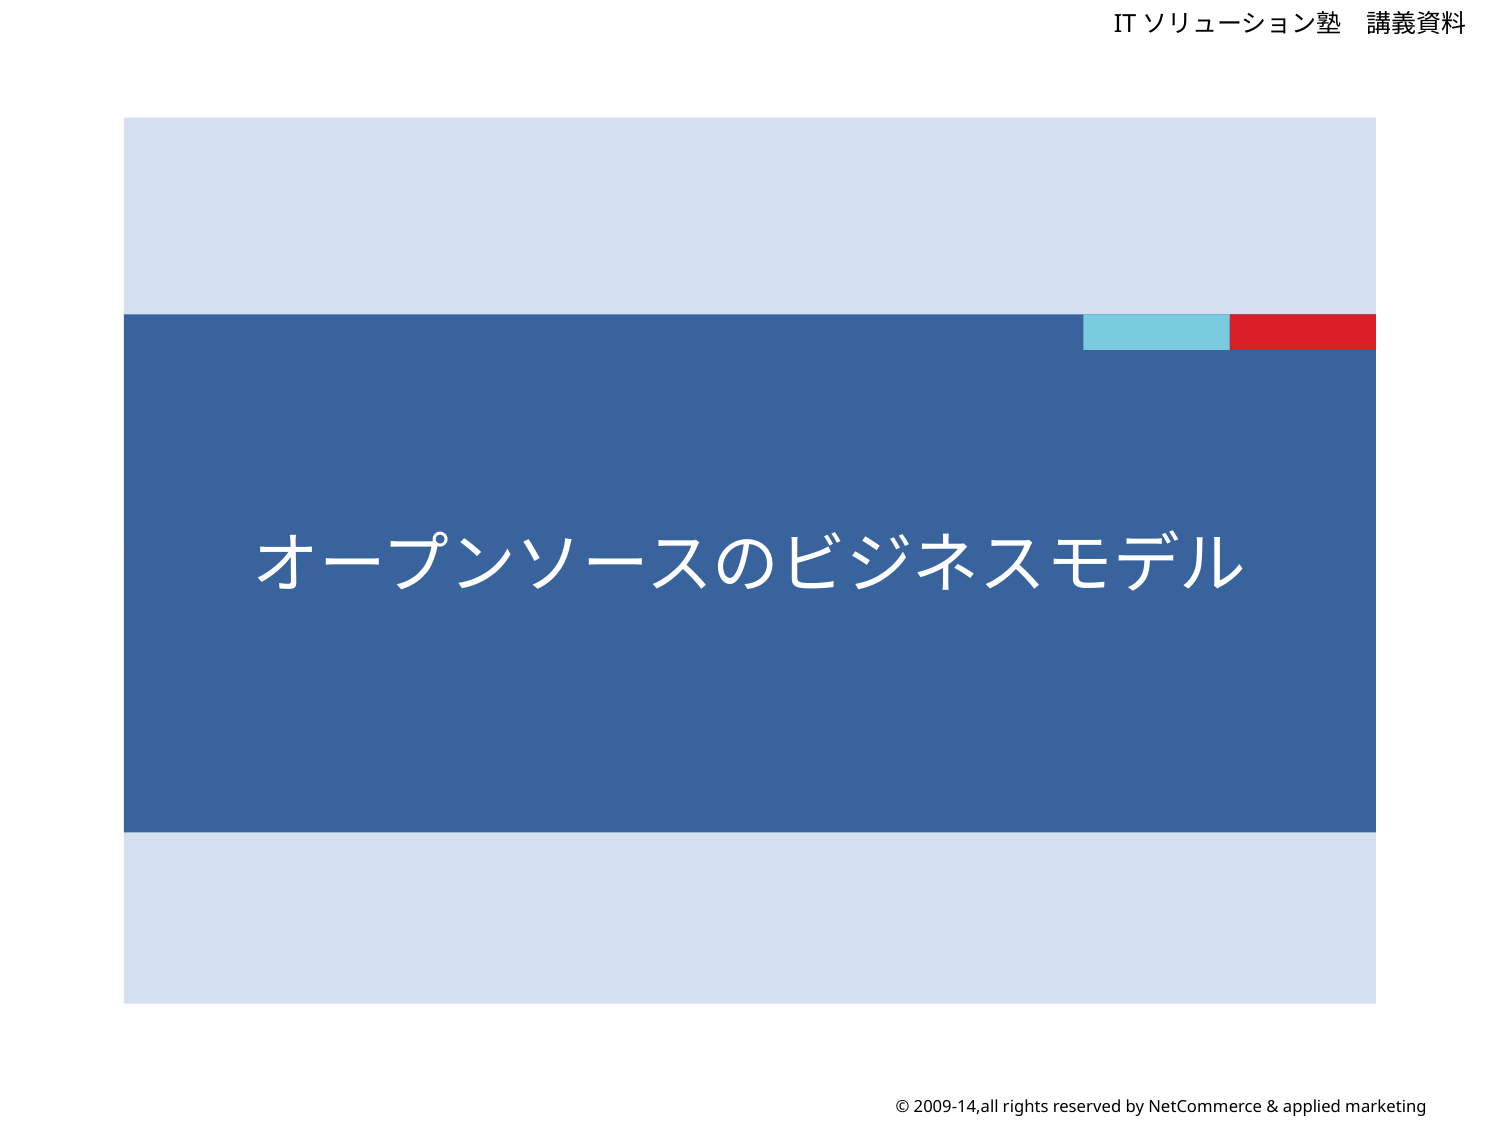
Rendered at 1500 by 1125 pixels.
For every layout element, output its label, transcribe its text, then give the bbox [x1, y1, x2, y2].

title オープンソースのビジネスモデル [0, 485, 1500, 636]
